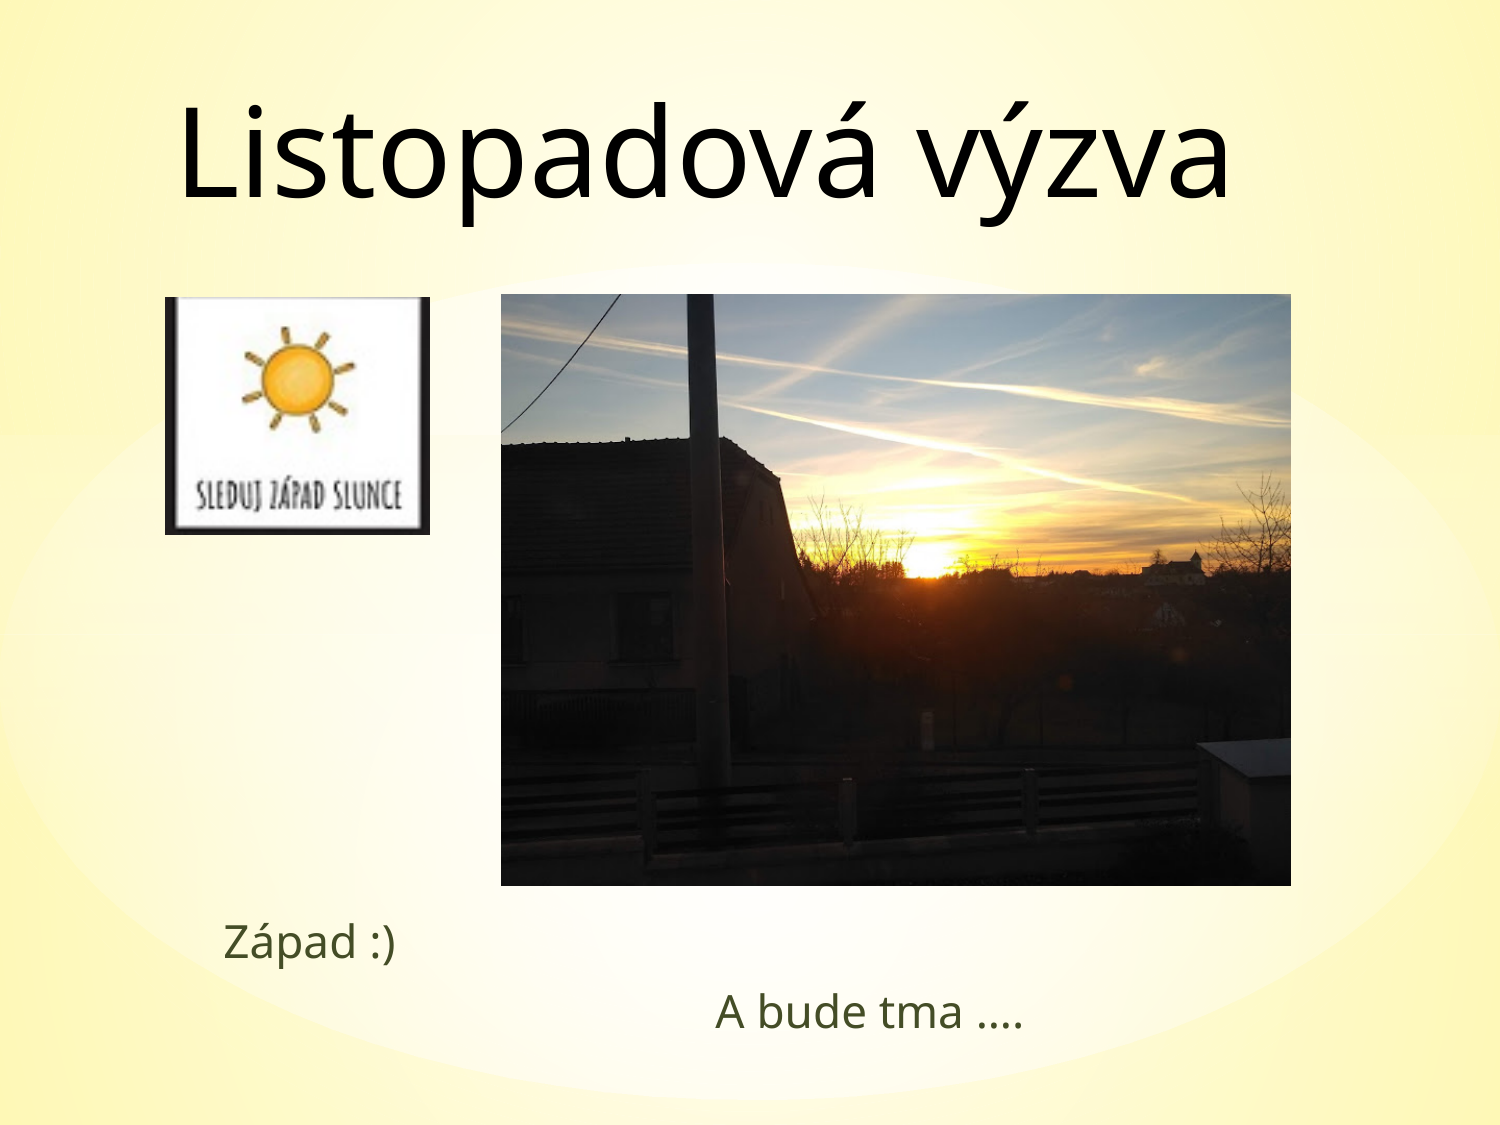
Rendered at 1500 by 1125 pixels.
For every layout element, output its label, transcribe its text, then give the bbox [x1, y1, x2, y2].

text_box Listopadová výzva [159, 65, 1258, 230]
subtitle Západ :) A bude tma …. [100, 905, 1424, 1106]
picture [501, 294, 1291, 886]
picture [164, 297, 430, 535]
